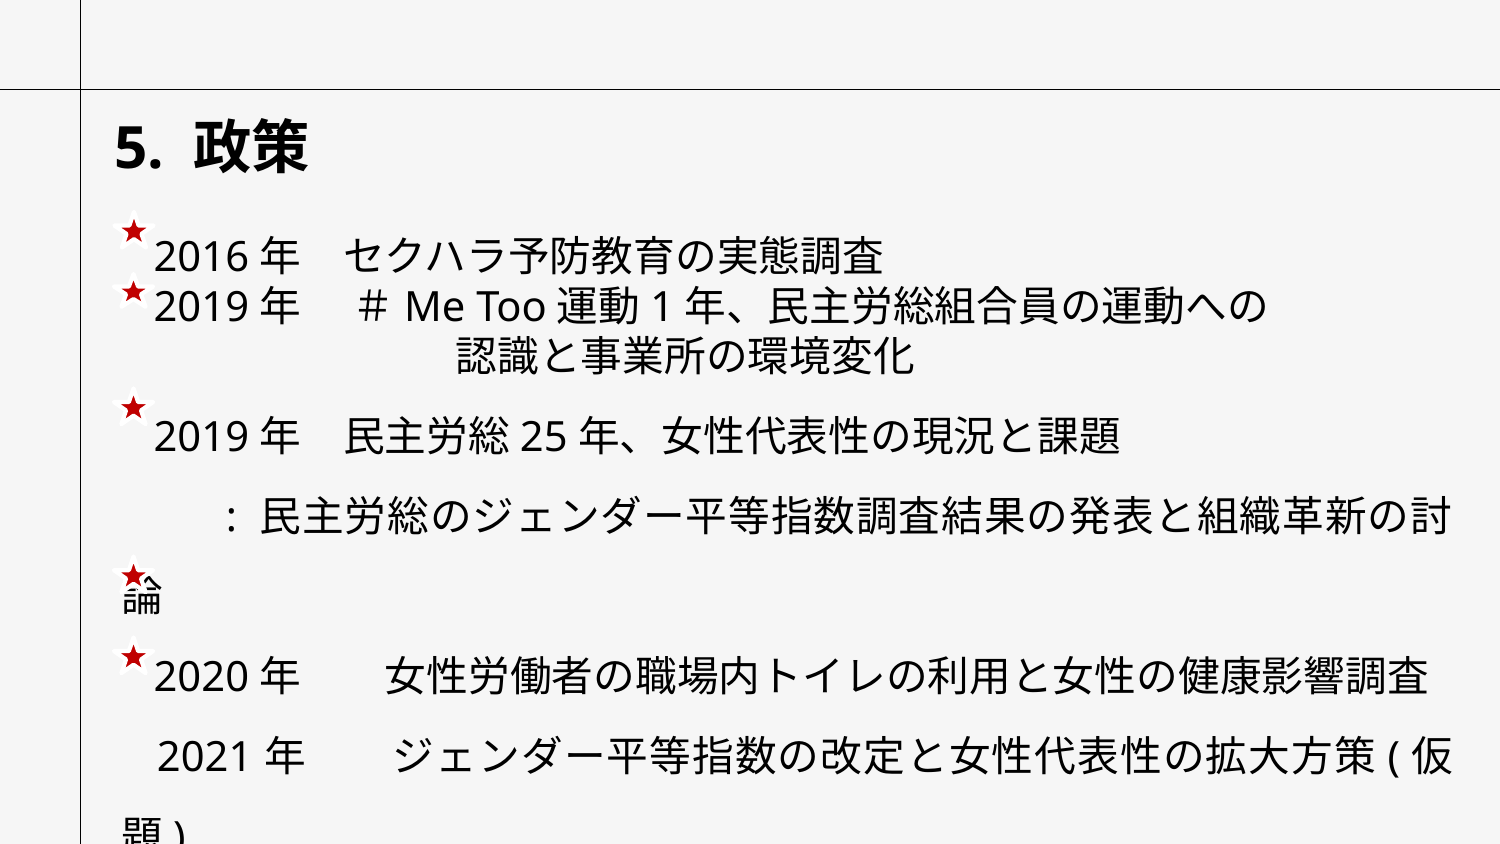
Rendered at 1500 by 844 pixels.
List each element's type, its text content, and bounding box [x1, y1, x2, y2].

text_box [113, 556, 154, 593]
text_box 5. 政策 [99, 94, 1303, 195]
text_box [113, 637, 154, 674]
text_box [113, 388, 154, 425]
text_box [113, 274, 154, 307]
text_box 2016年 セクハラ予防教育の実態調査 2019年 ＃Me Too運動1年、民主労総組合員の運動への 認識と事業所の環境変化 2019年 民主労総25年、女性代表性の現況と課題 : 民主労総のジェンダー平等指数調査結果の発表と組織革新の討論 2020年 女性労働者の職場内トイレの利用と女性の健康影響調査 2021年 ジェンダー平等指数の改定と女性代表性の拡大方策(仮題) [113, 191, 1461, 844]
text_box [114, 211, 154, 248]
